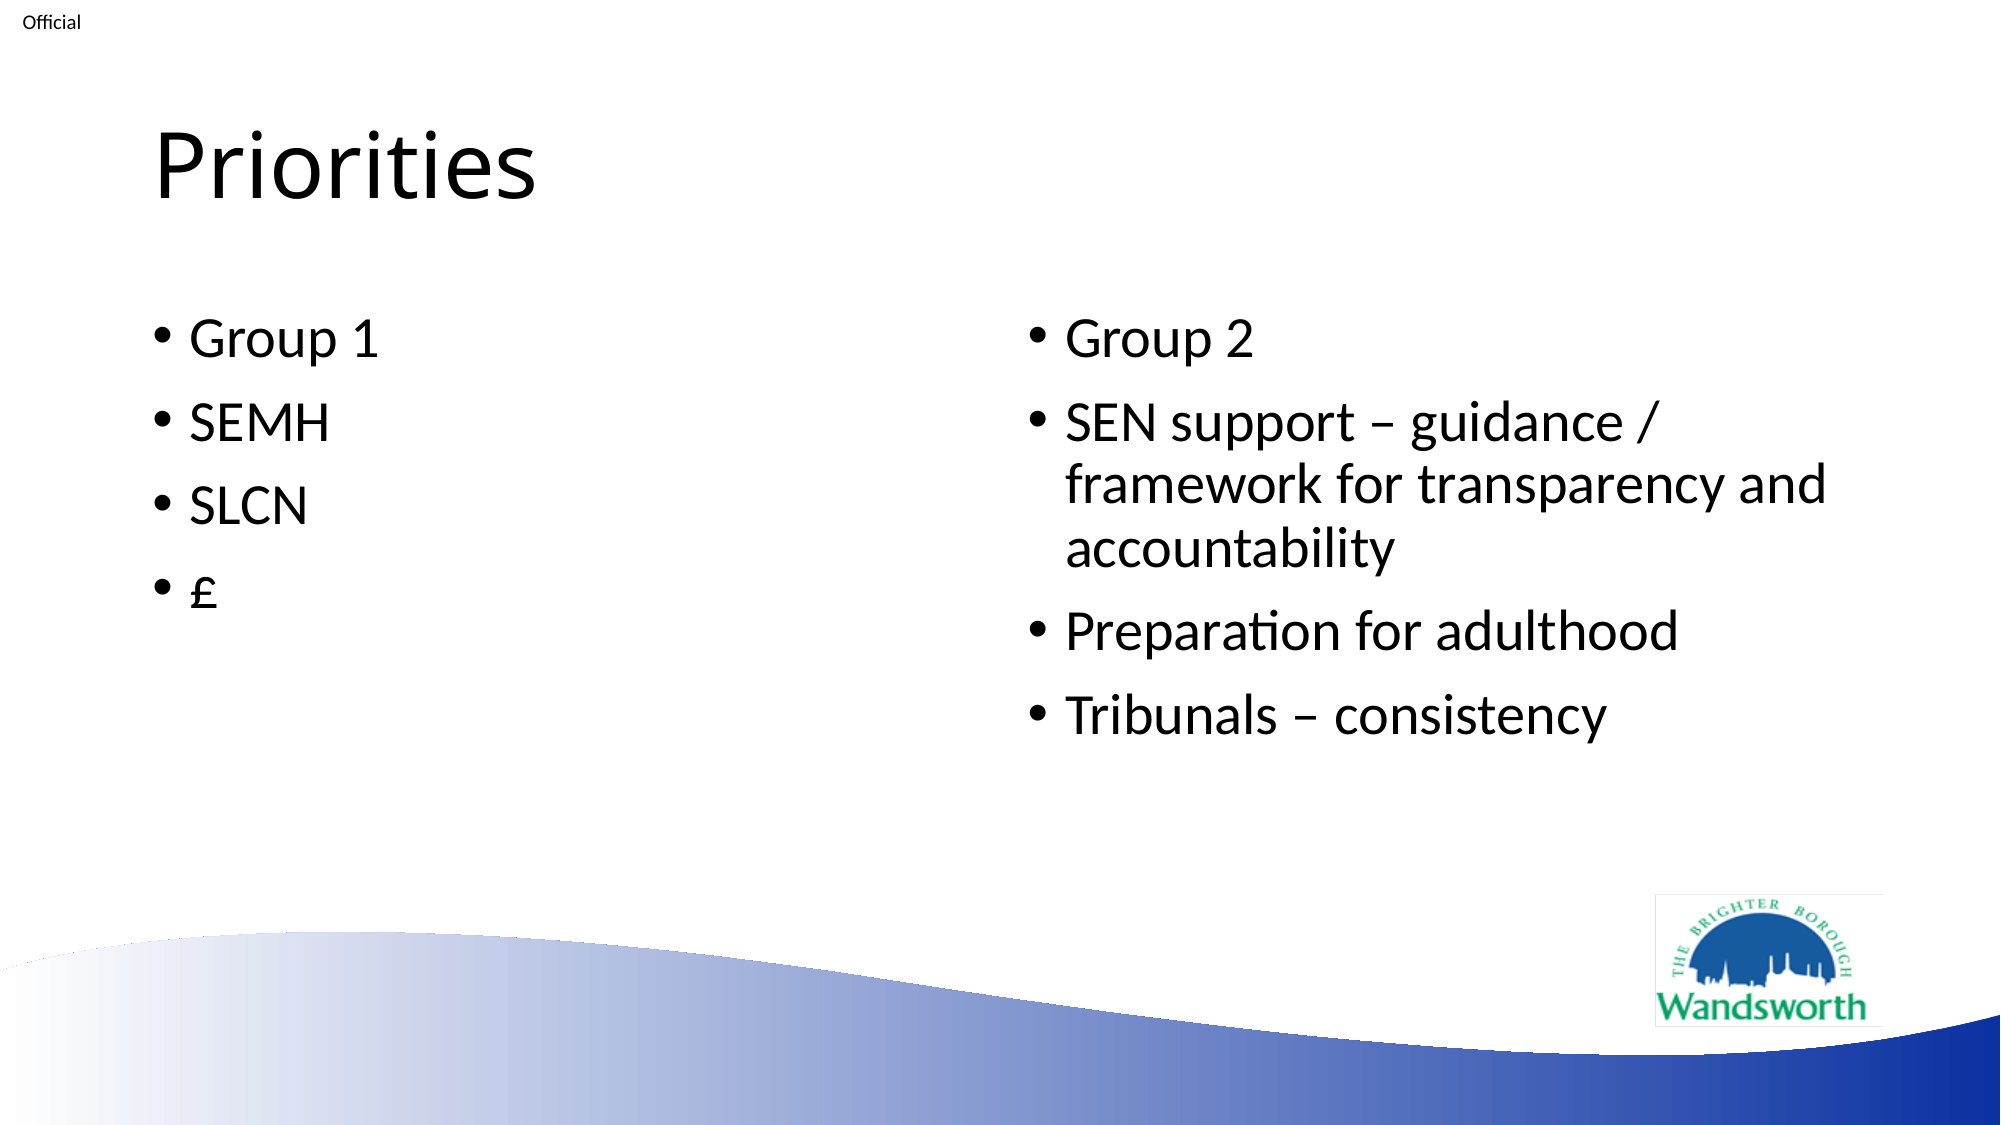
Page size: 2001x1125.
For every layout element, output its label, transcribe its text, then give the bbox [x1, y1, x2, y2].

picture [1654, 885, 1883, 1029]
title Priorities [137, 59, 1863, 278]
list Group 2 SEN support – guidance / framework for transparency and accountability Preparation for adulthood Tribunals – consistency [1012, 299, 1863, 1014]
list Group 1 SEMH SLCN £ [137, 299, 988, 1014]
